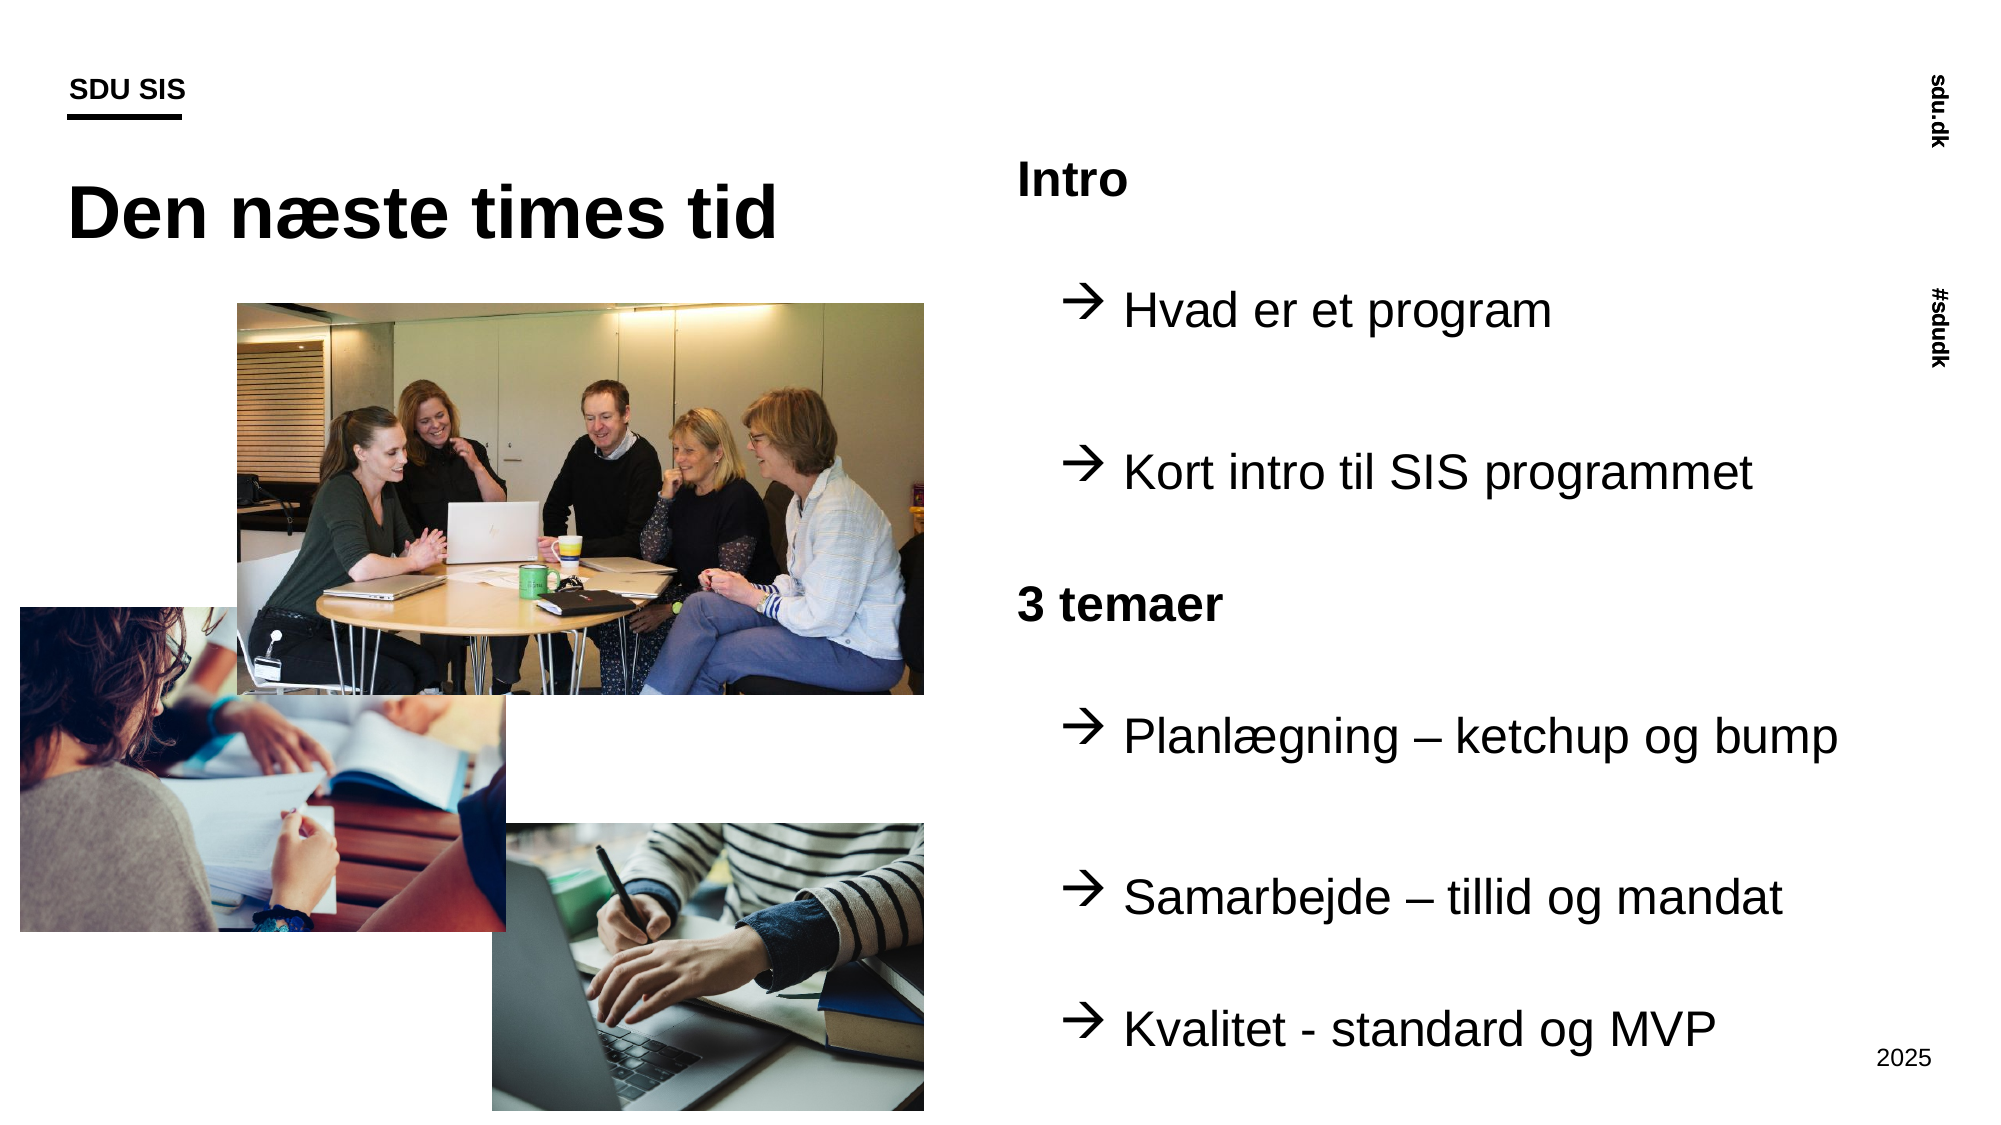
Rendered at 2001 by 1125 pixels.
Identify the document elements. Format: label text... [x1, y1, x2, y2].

title Den næste times tid [67, 168, 948, 478]
list Intro Hvad er et program Kort intro til SIS programmet 3 temaer Planlægning – ketchup og bump Samarbejde – tillid og mandat Kvalitet - standard og MVP [1017, 140, 1899, 932]
picture [20, 303, 924, 1111]
